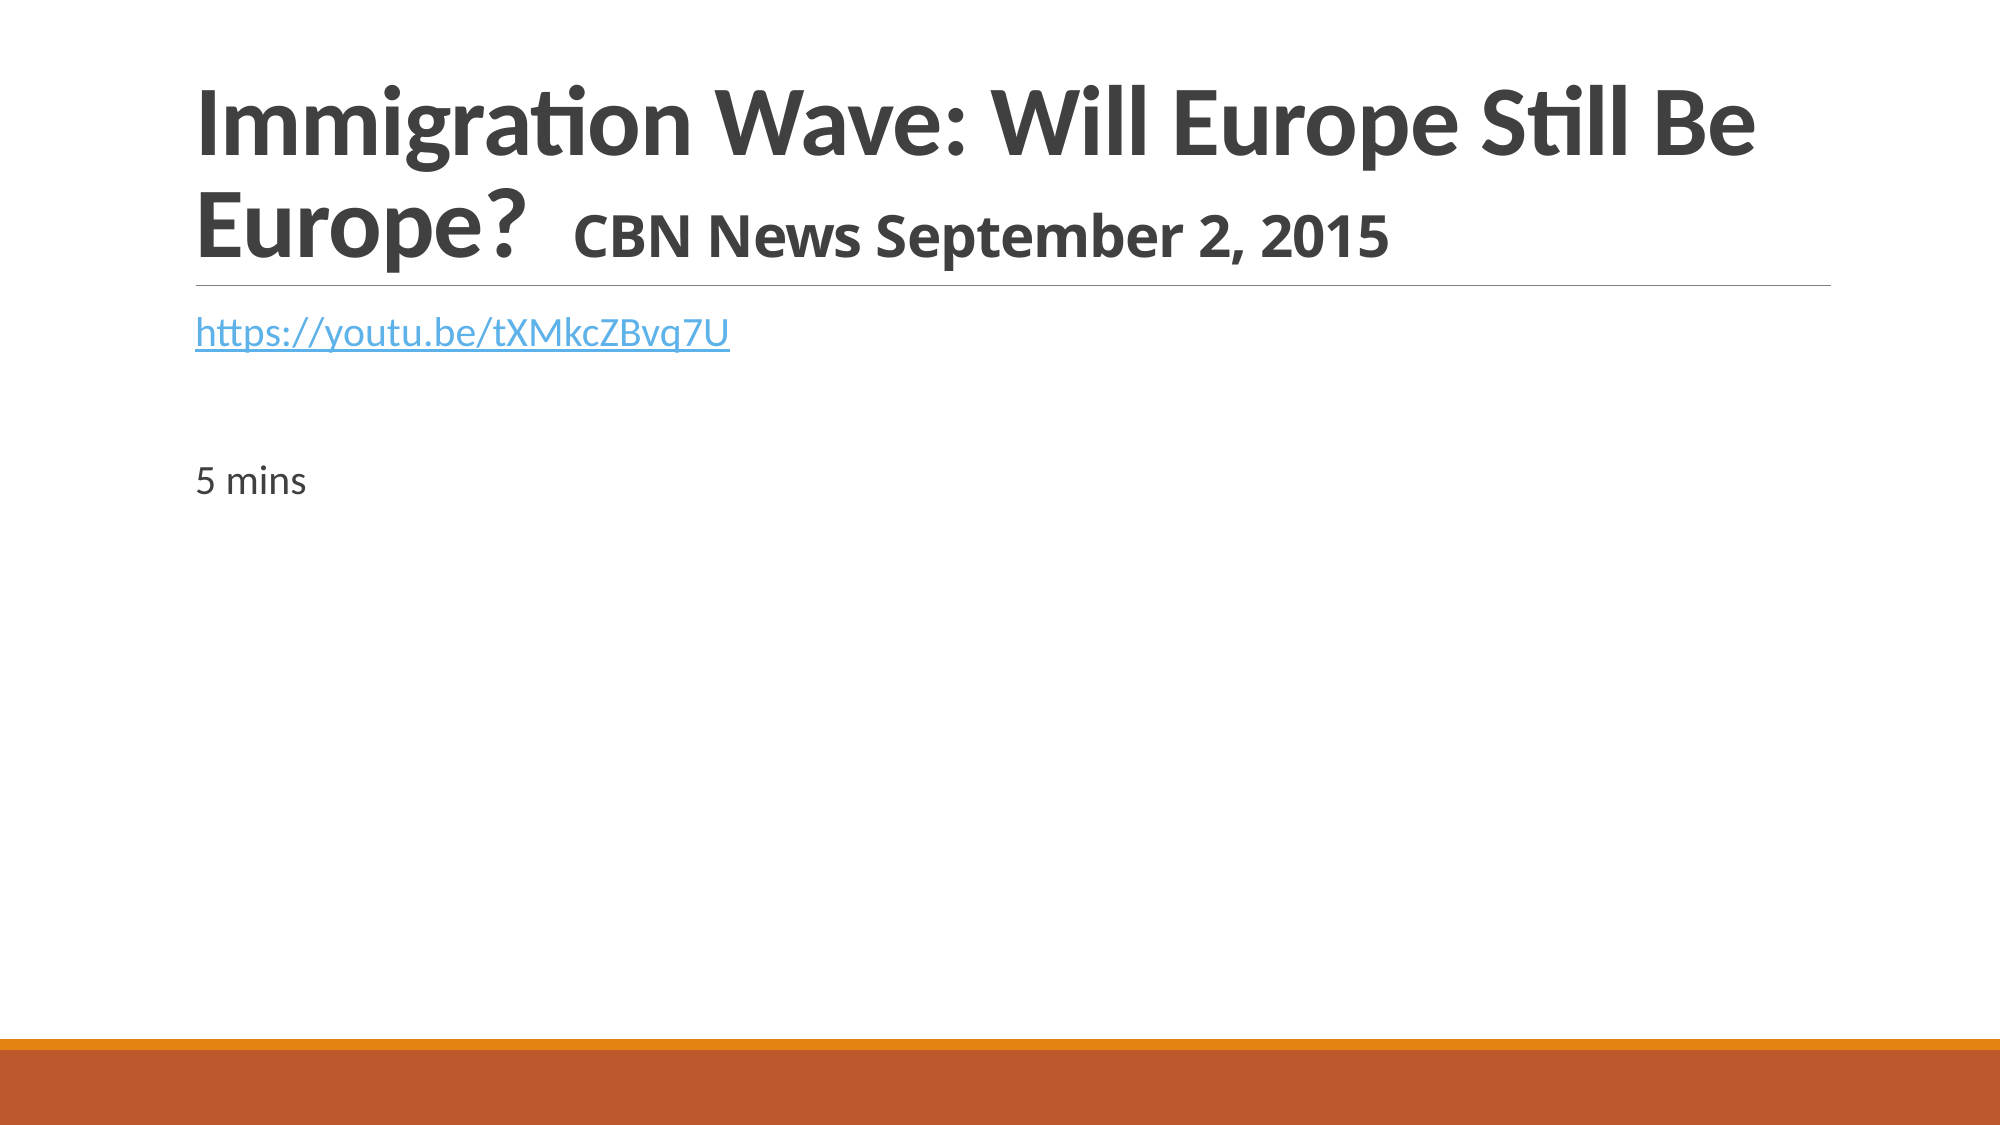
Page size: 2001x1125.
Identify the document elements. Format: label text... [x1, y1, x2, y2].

title Immigration Wave: Will Europe Still Be Europe? CBN News September 2, 2015 [180, 47, 1830, 285]
list https://youtu.be/tXMkcZBvq7U 5 mins [180, 302, 1830, 963]
